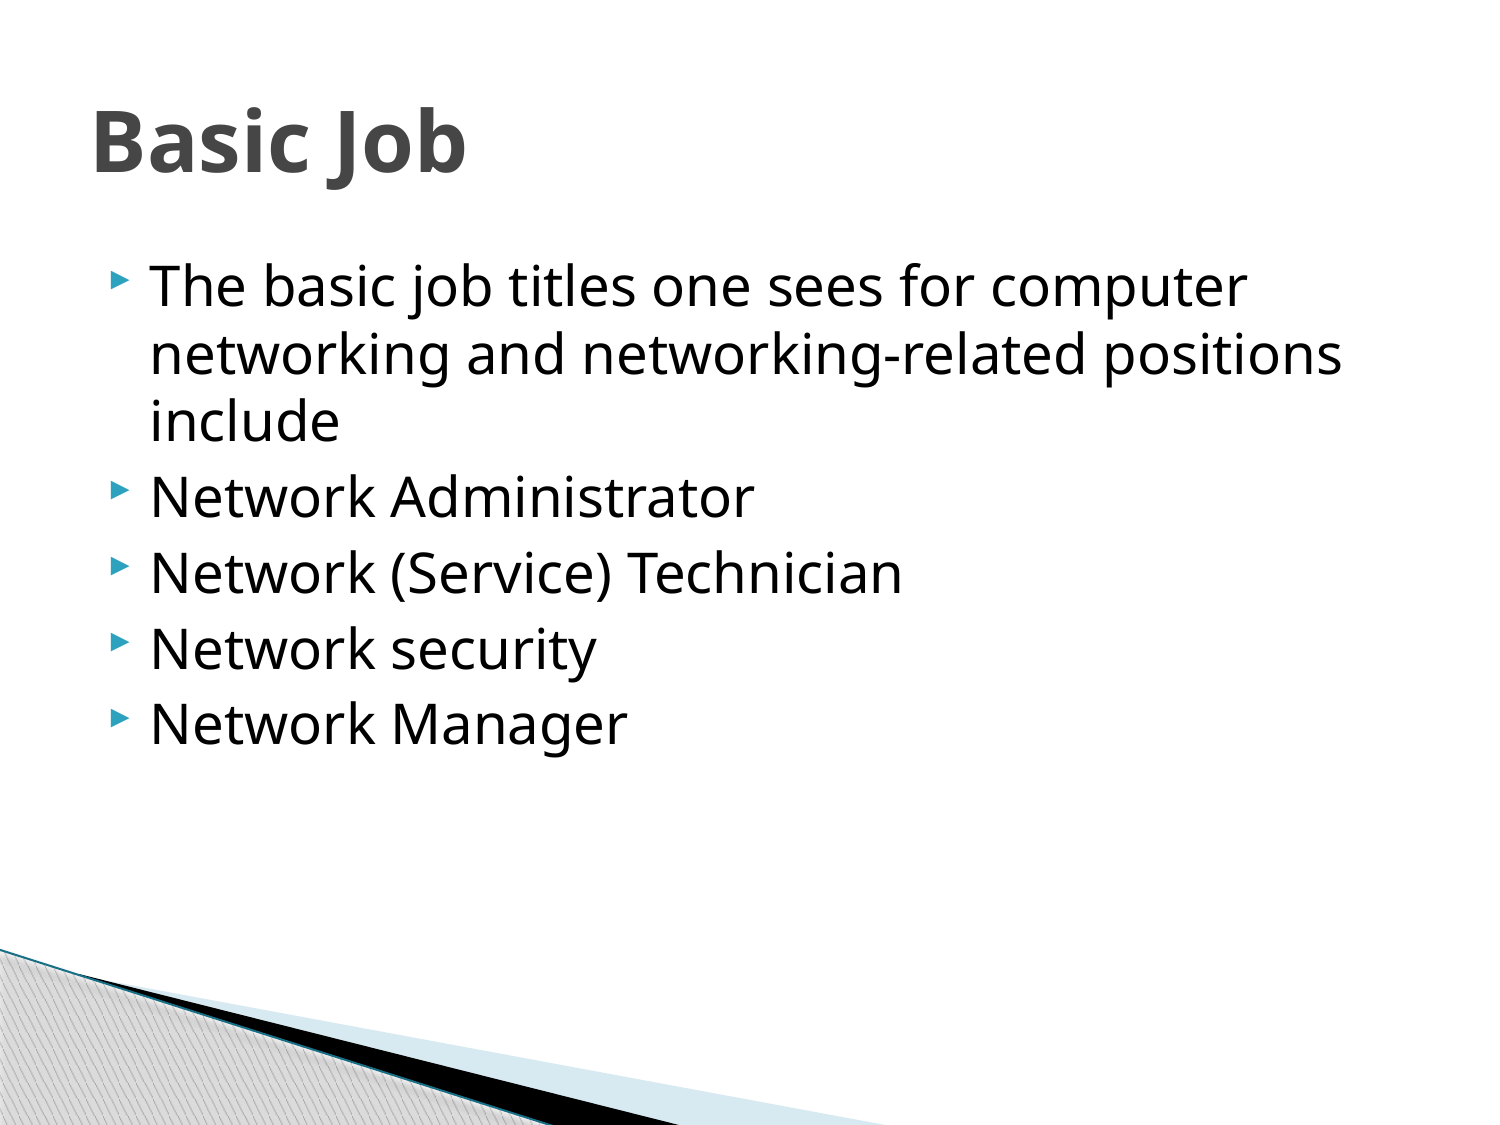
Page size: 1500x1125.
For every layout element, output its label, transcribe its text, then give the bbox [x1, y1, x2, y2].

title Basic Job [75, 45, 1425, 233]
list The basic job titles one sees for computer networking and networking-related positions include Network Administrator Network (Service) Technician Network security Network Manager [75, 243, 1425, 986]
